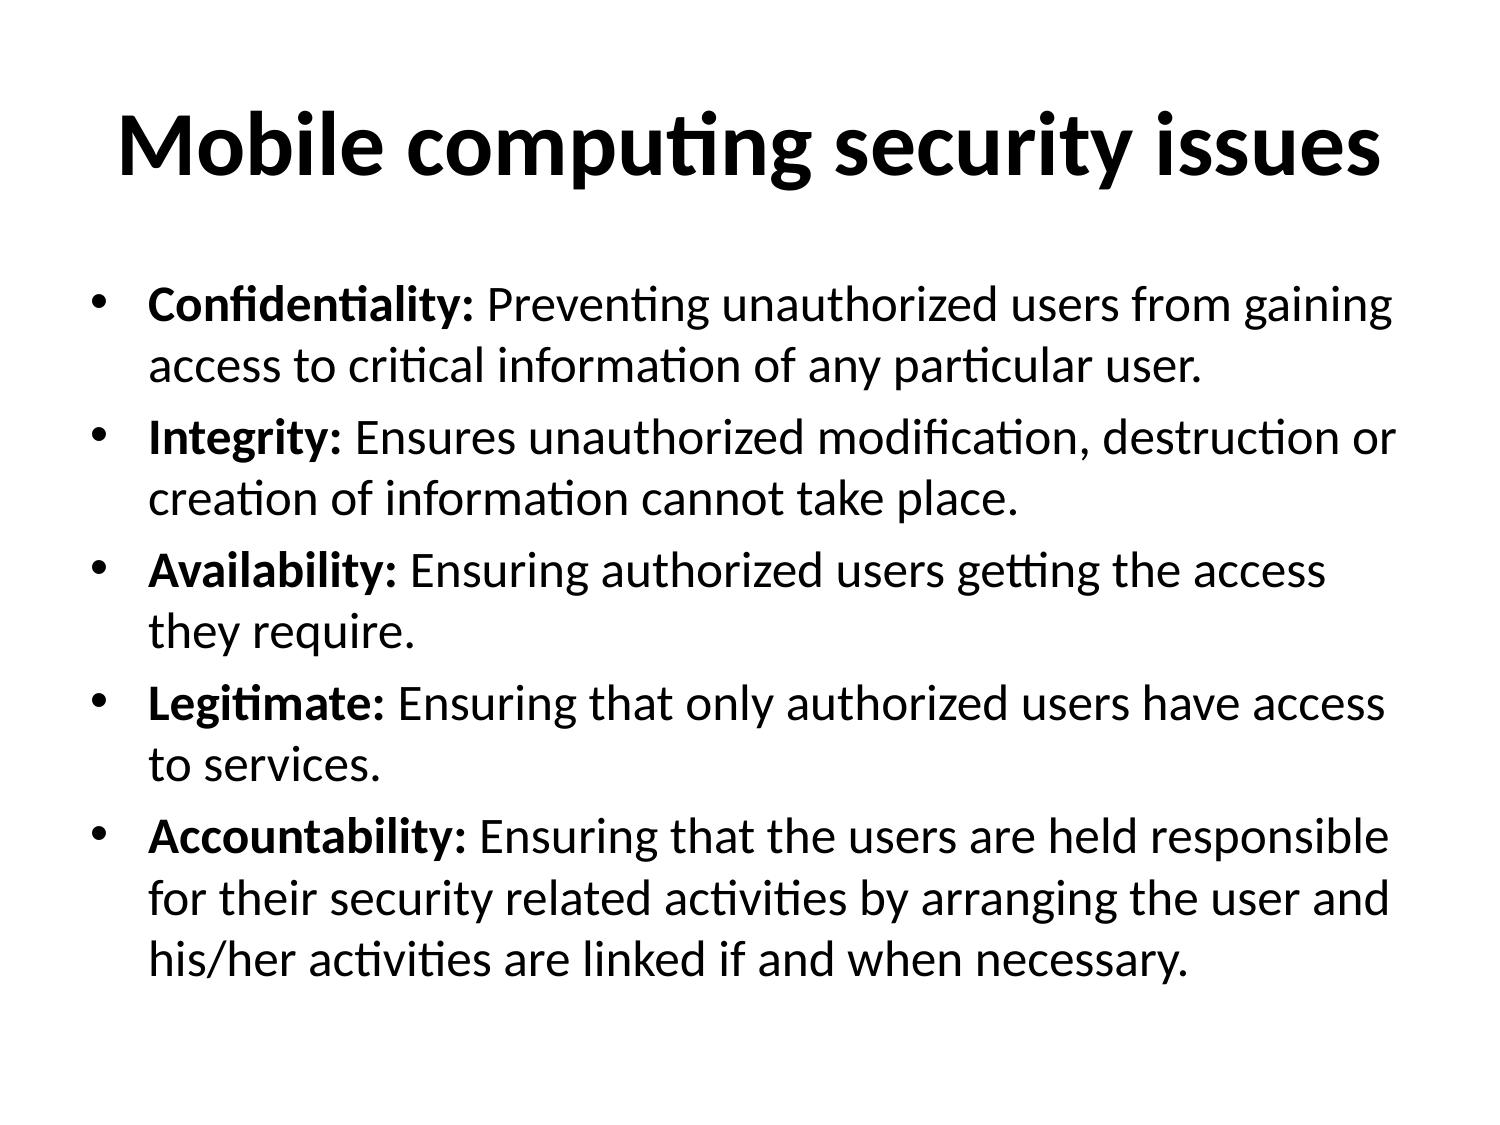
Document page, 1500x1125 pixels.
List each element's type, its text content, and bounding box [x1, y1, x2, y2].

title Mobile computing security issues [75, 45, 1425, 233]
list Confidentiality: Preventing unauthorized users from gaining access to critical information of any particular user. Integrity: Ensures unauthorized modification, destruction or creation of information cannot take place. Availability: Ensuring authorized users getting the access they require. Legitimate: Ensuring that only authorized users have access to services. Accountability: Ensuring that the users are held responsible for their security related activities by arranging the user and his/her activities are linked if and when necessary. [75, 262, 1425, 1005]
